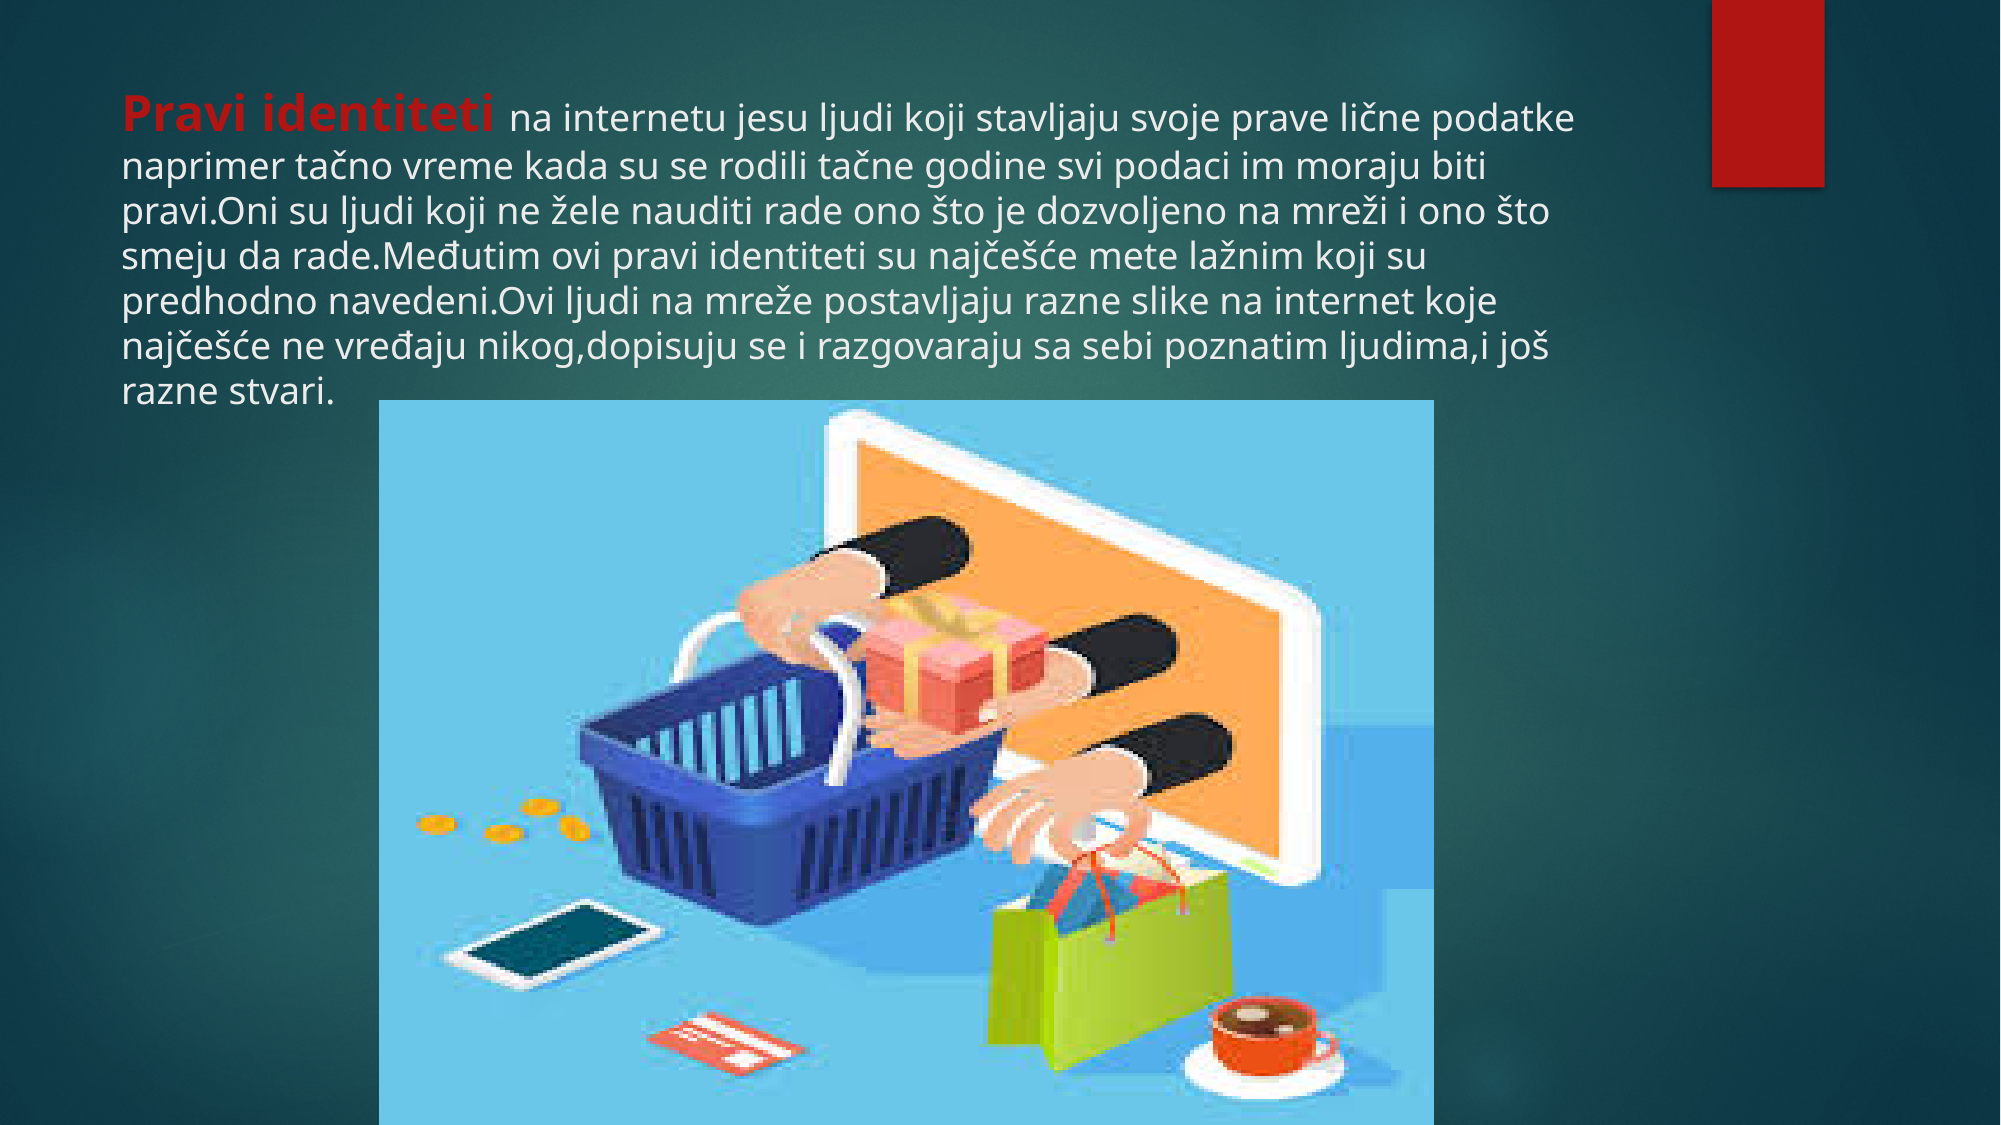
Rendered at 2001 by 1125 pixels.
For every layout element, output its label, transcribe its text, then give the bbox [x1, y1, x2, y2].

picture [0, 0, 2001, 1125]
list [379, 400, 1434, 1125]
title Pravi identiteti na internetu jesu ljudi koji stavljaju svoje prave lične podatke naprimer tačno vreme kada su se rodili tačne godine svi podaci im moraju biti pravi.Oni su ljudi koji ne žele nauditi rade ono što je dozvoljeno na mreži i ono što smeju da rade.Međutim ovi pravi identiteti su najčešće mete lažnim koji su predhodno navedeni.Ovi ljudi na mreže postavljaju razne slike na internet koje najčešće ne vređaju nikog,dopisuju se i razgovaraju sa sebi poznatim ljudima,i još razne stvari. [106, 74, 1649, 304]
